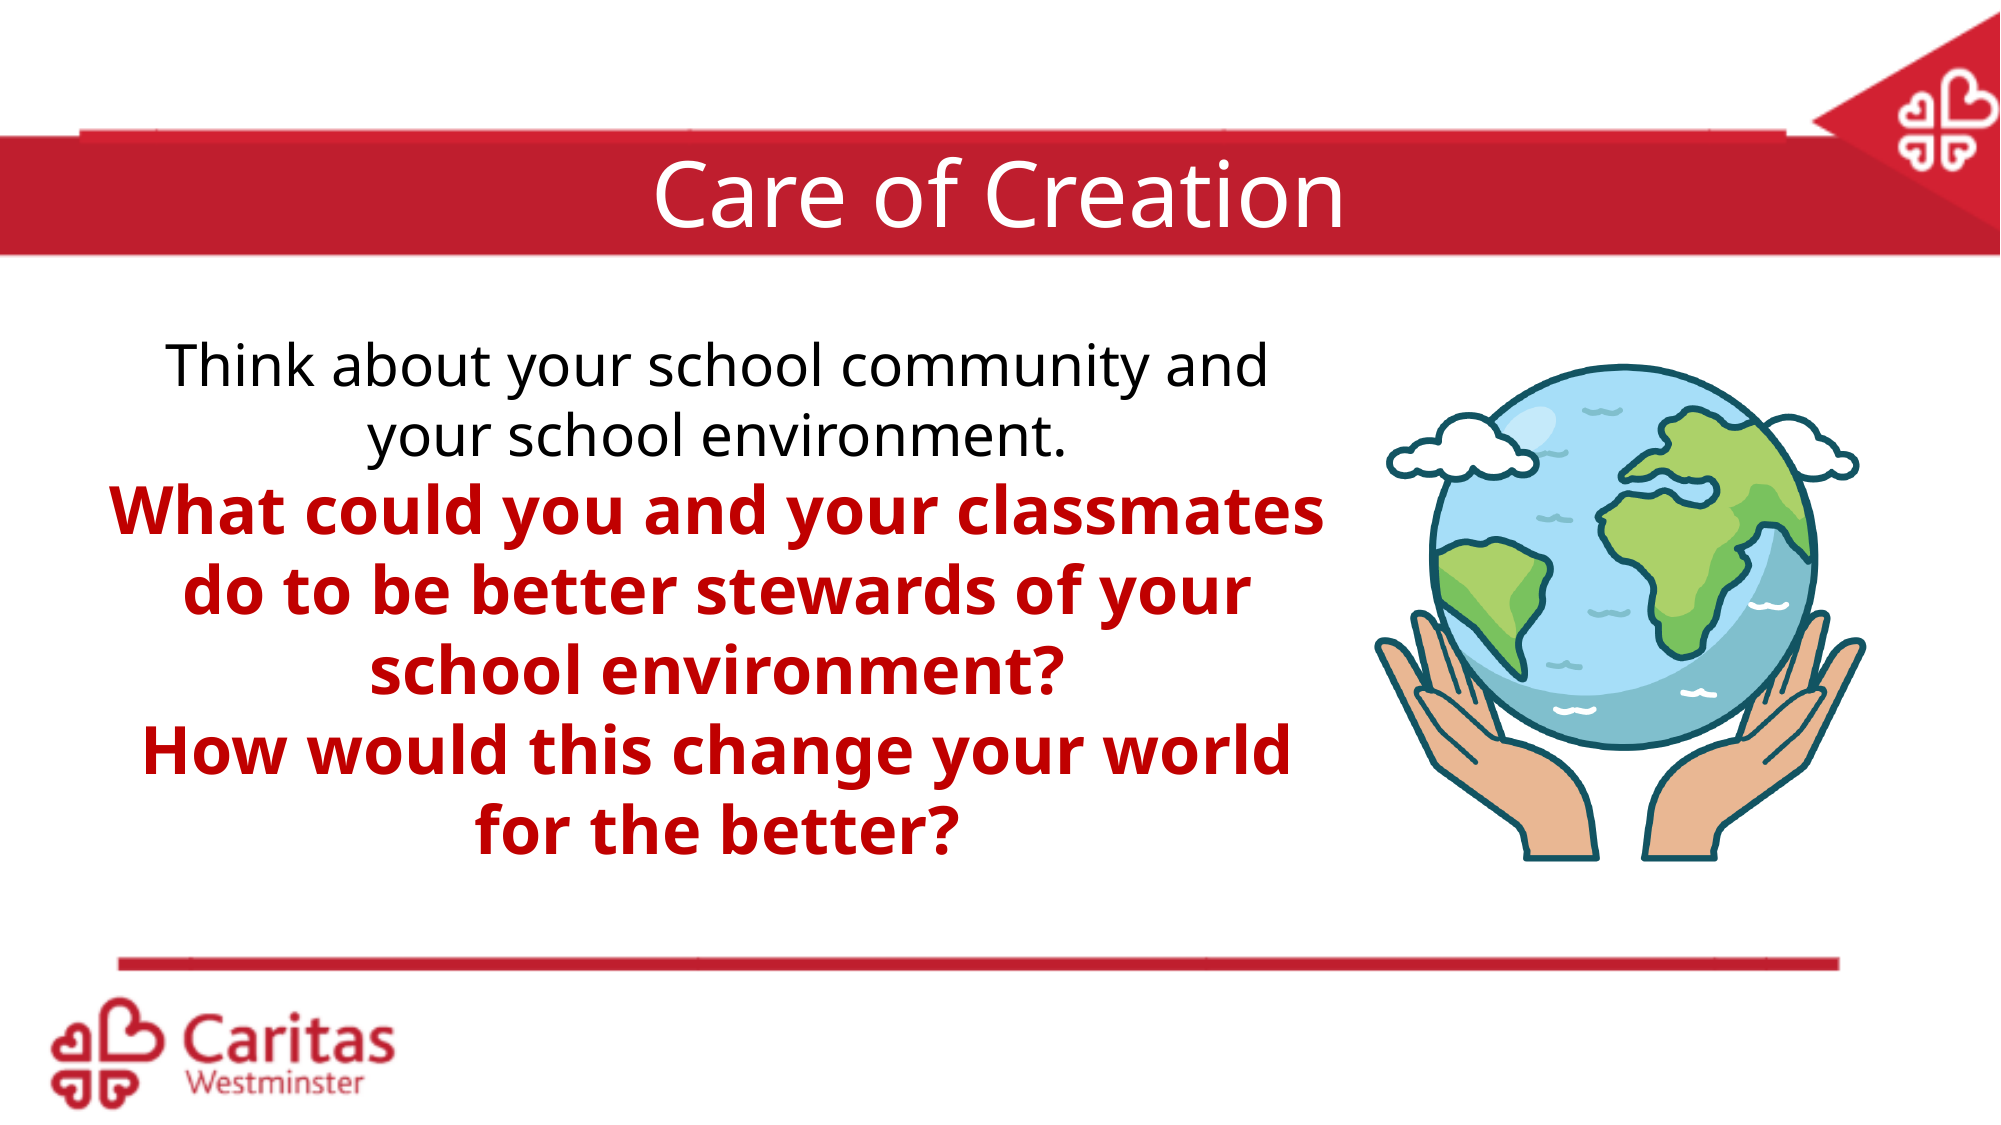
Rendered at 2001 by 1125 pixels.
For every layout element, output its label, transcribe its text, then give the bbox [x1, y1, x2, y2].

picture [29, 935, 1924, 1121]
picture [0, 0, 2000, 296]
text_box Think about your school community and your school environment. What could you and your classmates do to be better stewards of your school environment? How would this change your world for the better? [81, 320, 1354, 875]
picture [1353, 354, 1885, 877]
